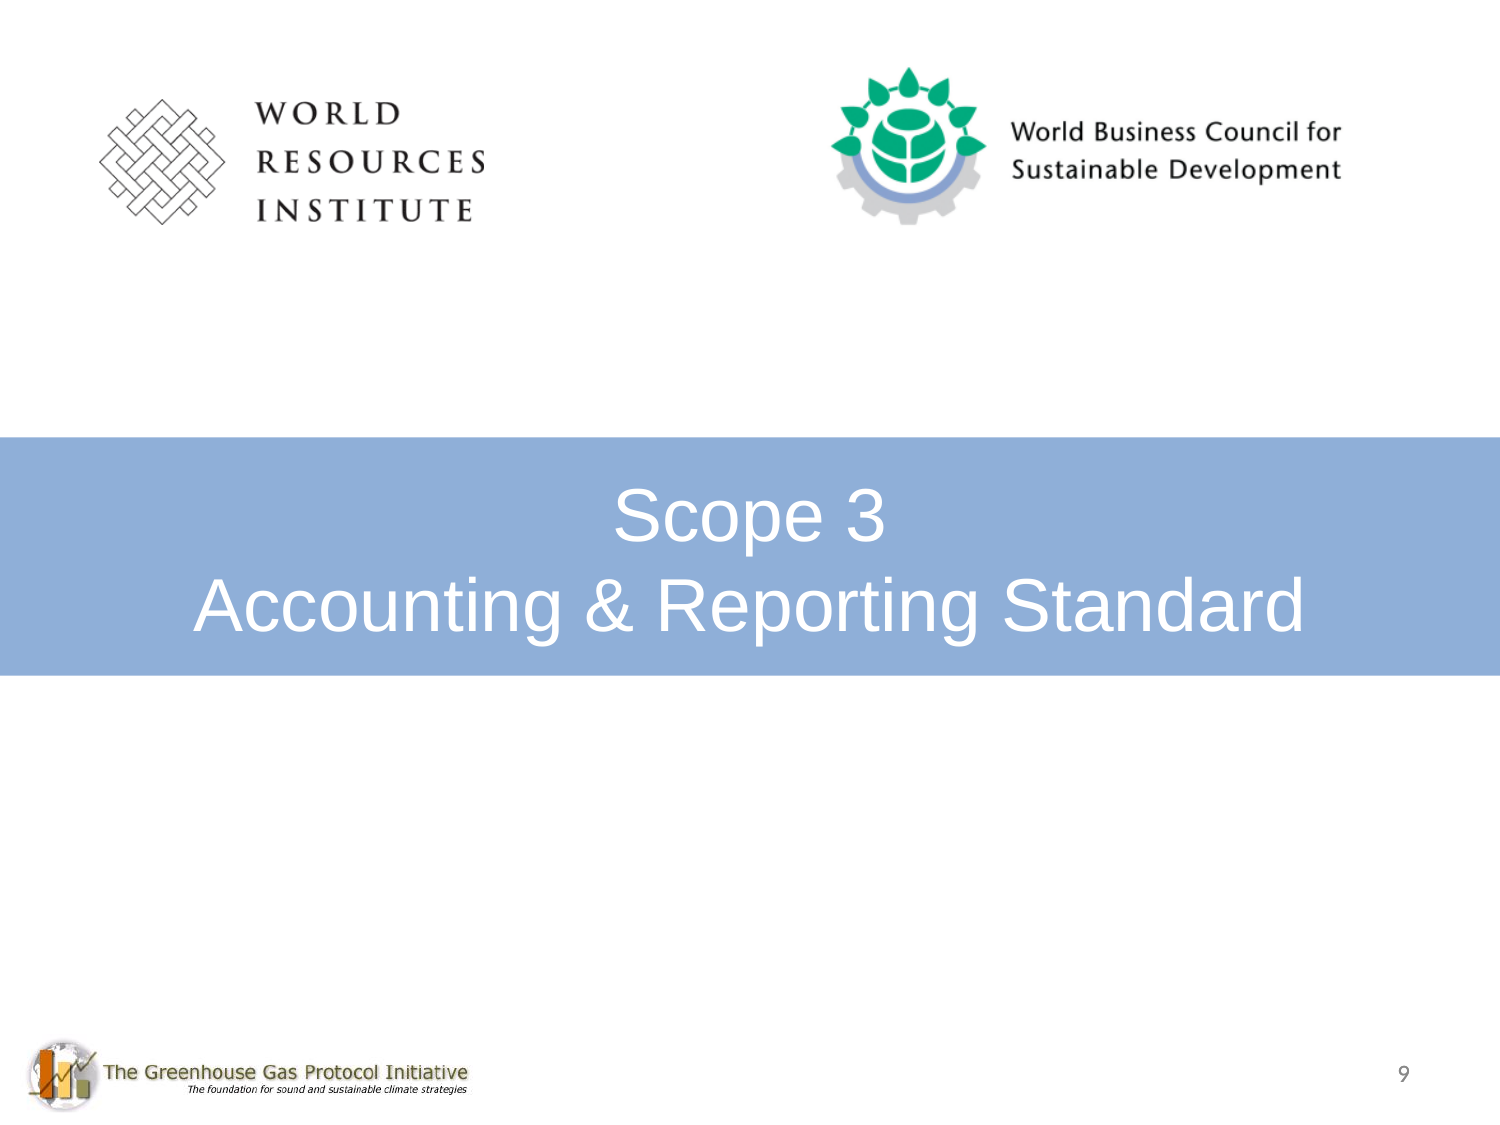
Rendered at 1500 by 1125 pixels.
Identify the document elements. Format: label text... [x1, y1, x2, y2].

text_box 9 [1074, 1042, 1425, 1102]
picture [824, 57, 1351, 238]
text_box Scope 3 Accounting & Reporting Standard [0, 437, 1500, 676]
picture [12, 1034, 475, 1113]
picture [99, 99, 484, 226]
